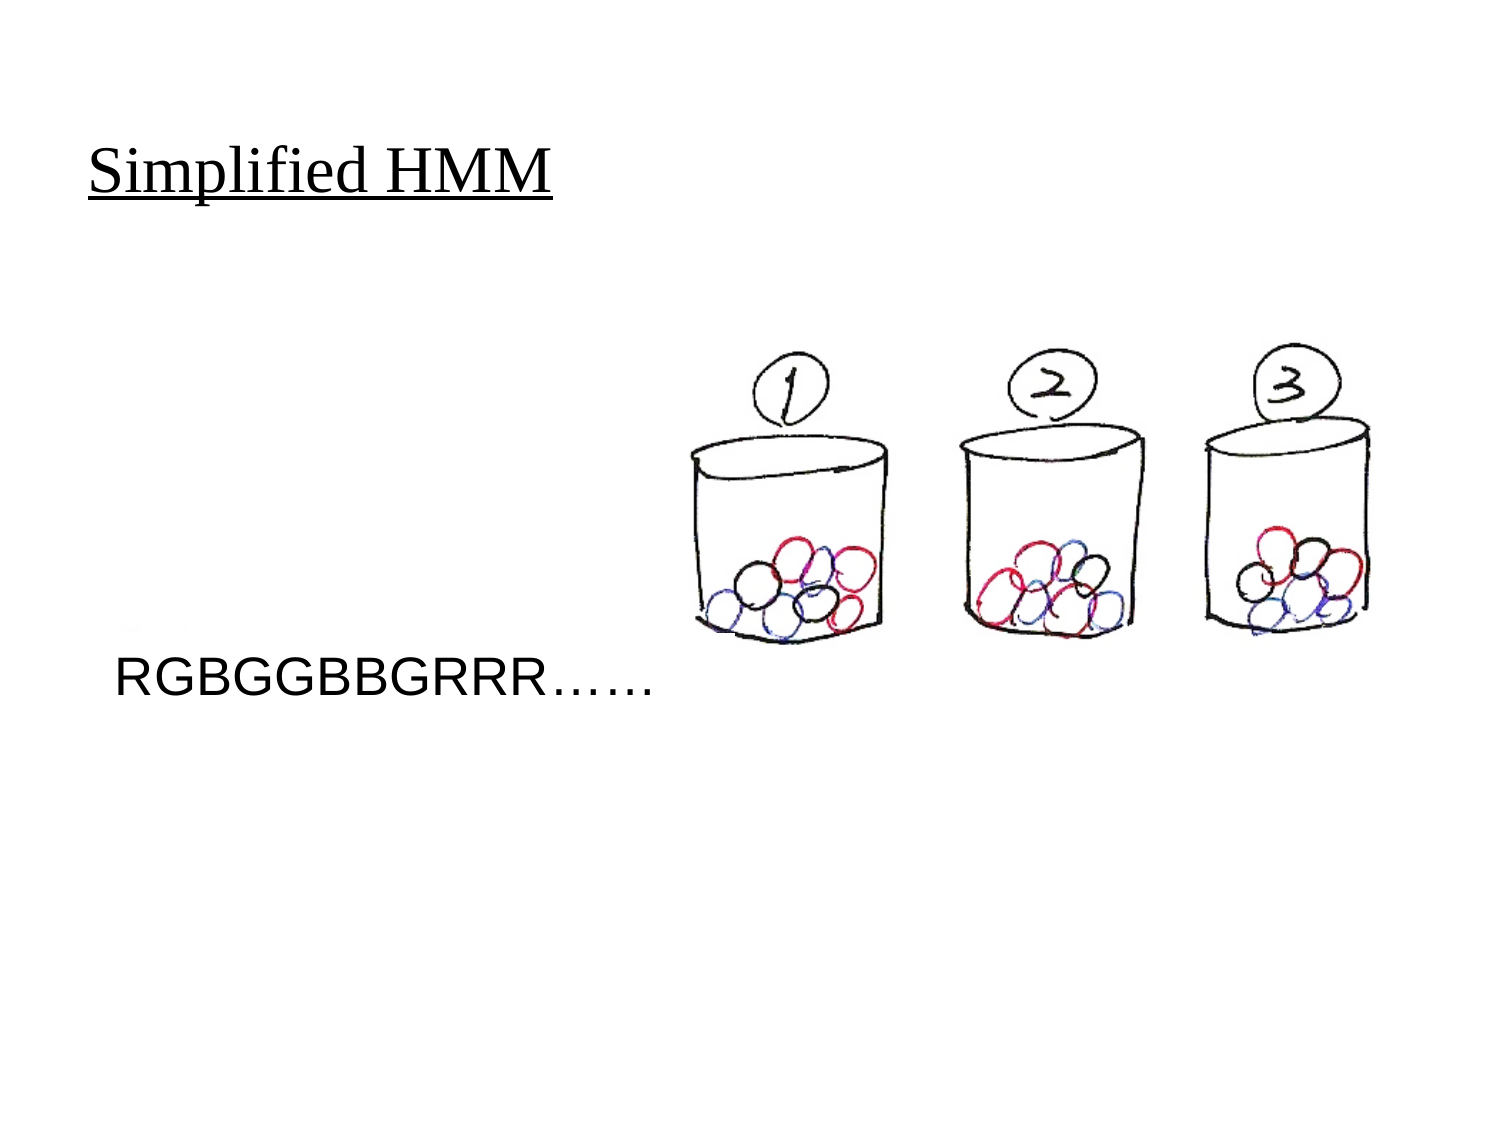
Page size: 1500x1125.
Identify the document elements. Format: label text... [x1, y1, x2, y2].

text_box Simplified HMM [72, 118, 568, 213]
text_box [99, 336, 1380, 715]
